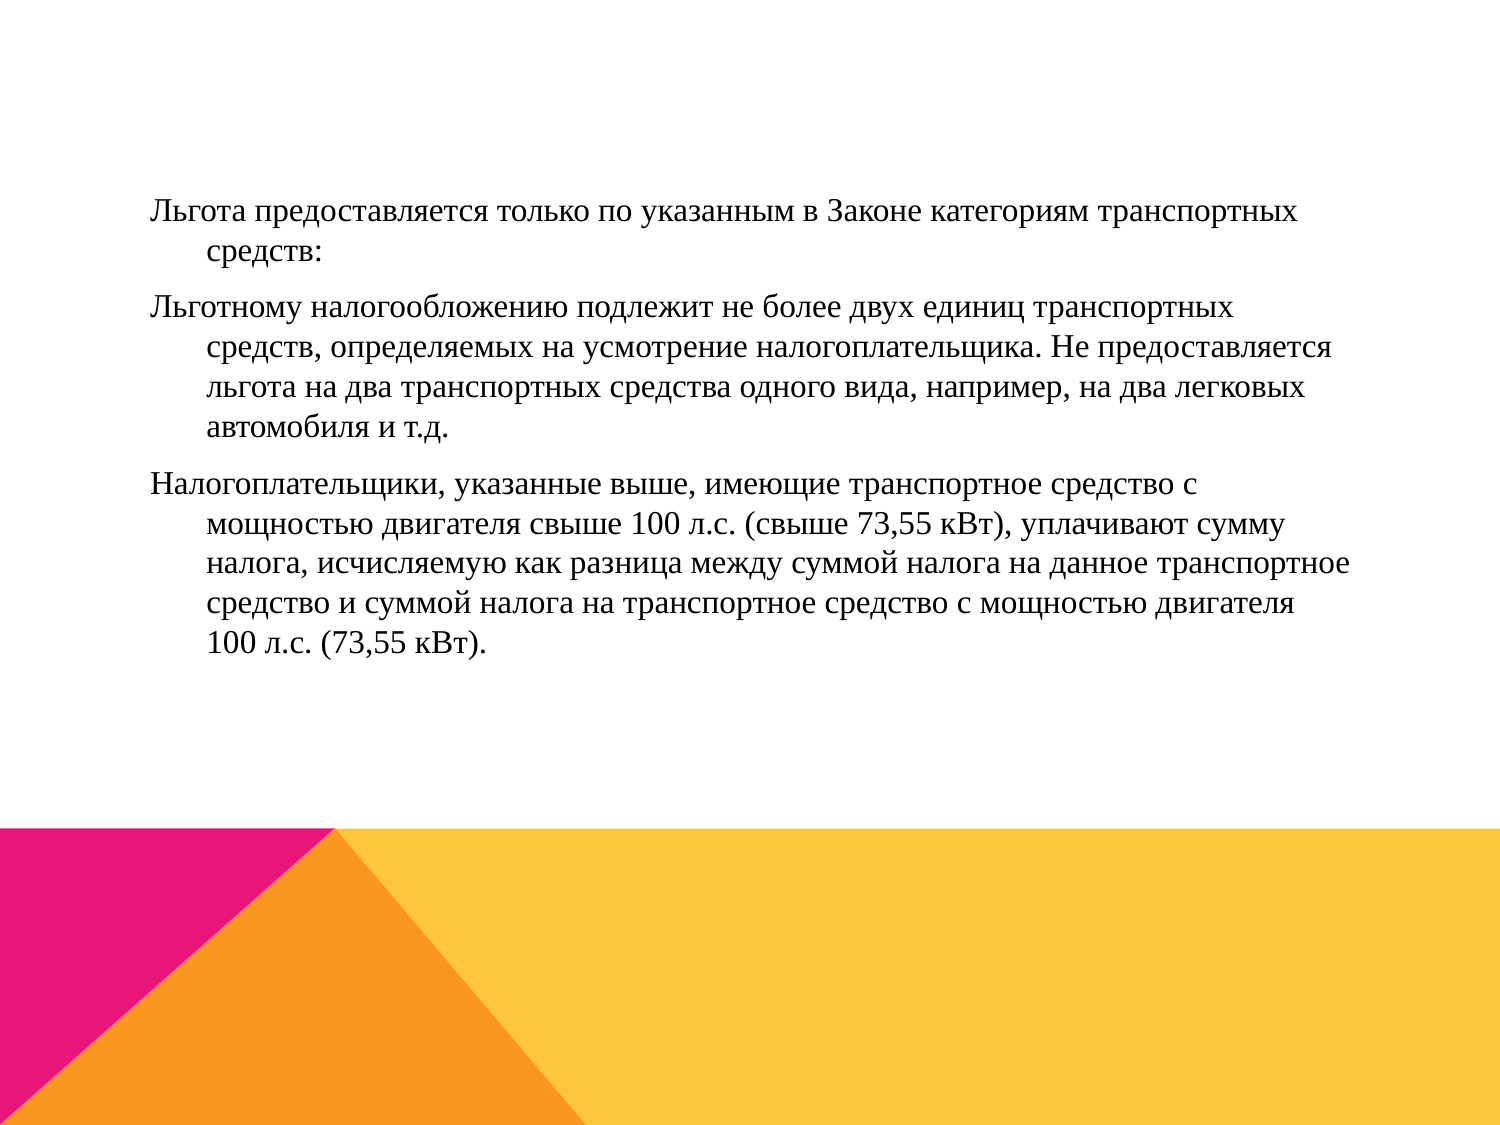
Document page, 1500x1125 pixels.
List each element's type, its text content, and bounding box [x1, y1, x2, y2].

list Льгота предоставляется только по указанным в Законе категориям транспортных средств: Льготному налогообложению подлежит не более двух единиц транспортных средств, определяемых на усмотрение налогоплательщика. Не предоставляется льгота на два транспортных средства одного вида, например, на два легковых автомобиля и т.д. Налогоплательщики, указанные выше, имеющие транспортное средство с мощностью двигателя свыше 100 л.с. (свыше 73,55 кВт), уплачивают сумму налога, исчисляемую как разница между суммой налога на данное транспортное средство и суммой налога на транспортное средство с мощностью двигателя 100 л.с. (73,55 кВт). [135, 180, 1369, 768]
